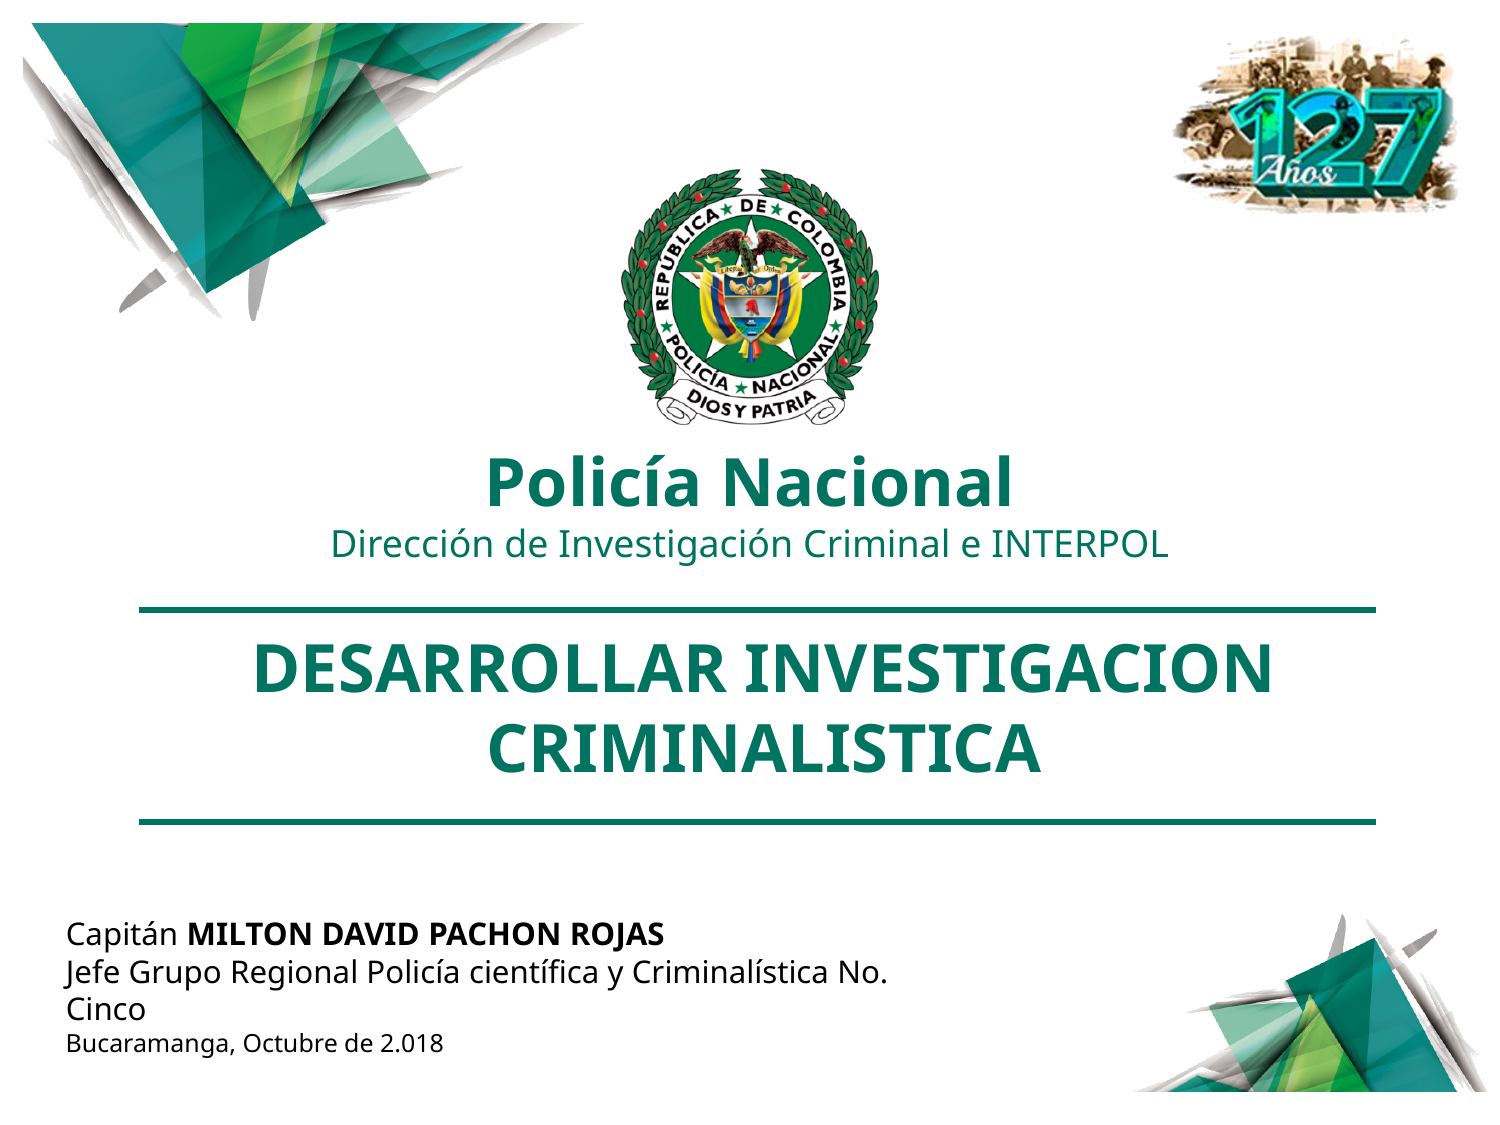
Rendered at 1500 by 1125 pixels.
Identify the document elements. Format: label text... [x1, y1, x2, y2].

picture [1051, 907, 1495, 1093]
picture [22, 22, 879, 425]
text_box Bucaramanga, Octubre de 2.018 [56, 1023, 691, 1063]
text_box [19, 3, 1482, 1125]
text_box Capitán MILTON DAVID PACHON ROJAS Jefe Grupo Regional Policía científica y Criminalística No. Cinco [56, 909, 985, 1032]
text_box Policía Nacional Dirección de Investigación Criminal e INTERPOL [100, 432, 1400, 573]
text_box DESARROLLAR INVESTIGACION CRIMINALISTICA [178, 619, 1350, 793]
picture [1163, 22, 1467, 227]
